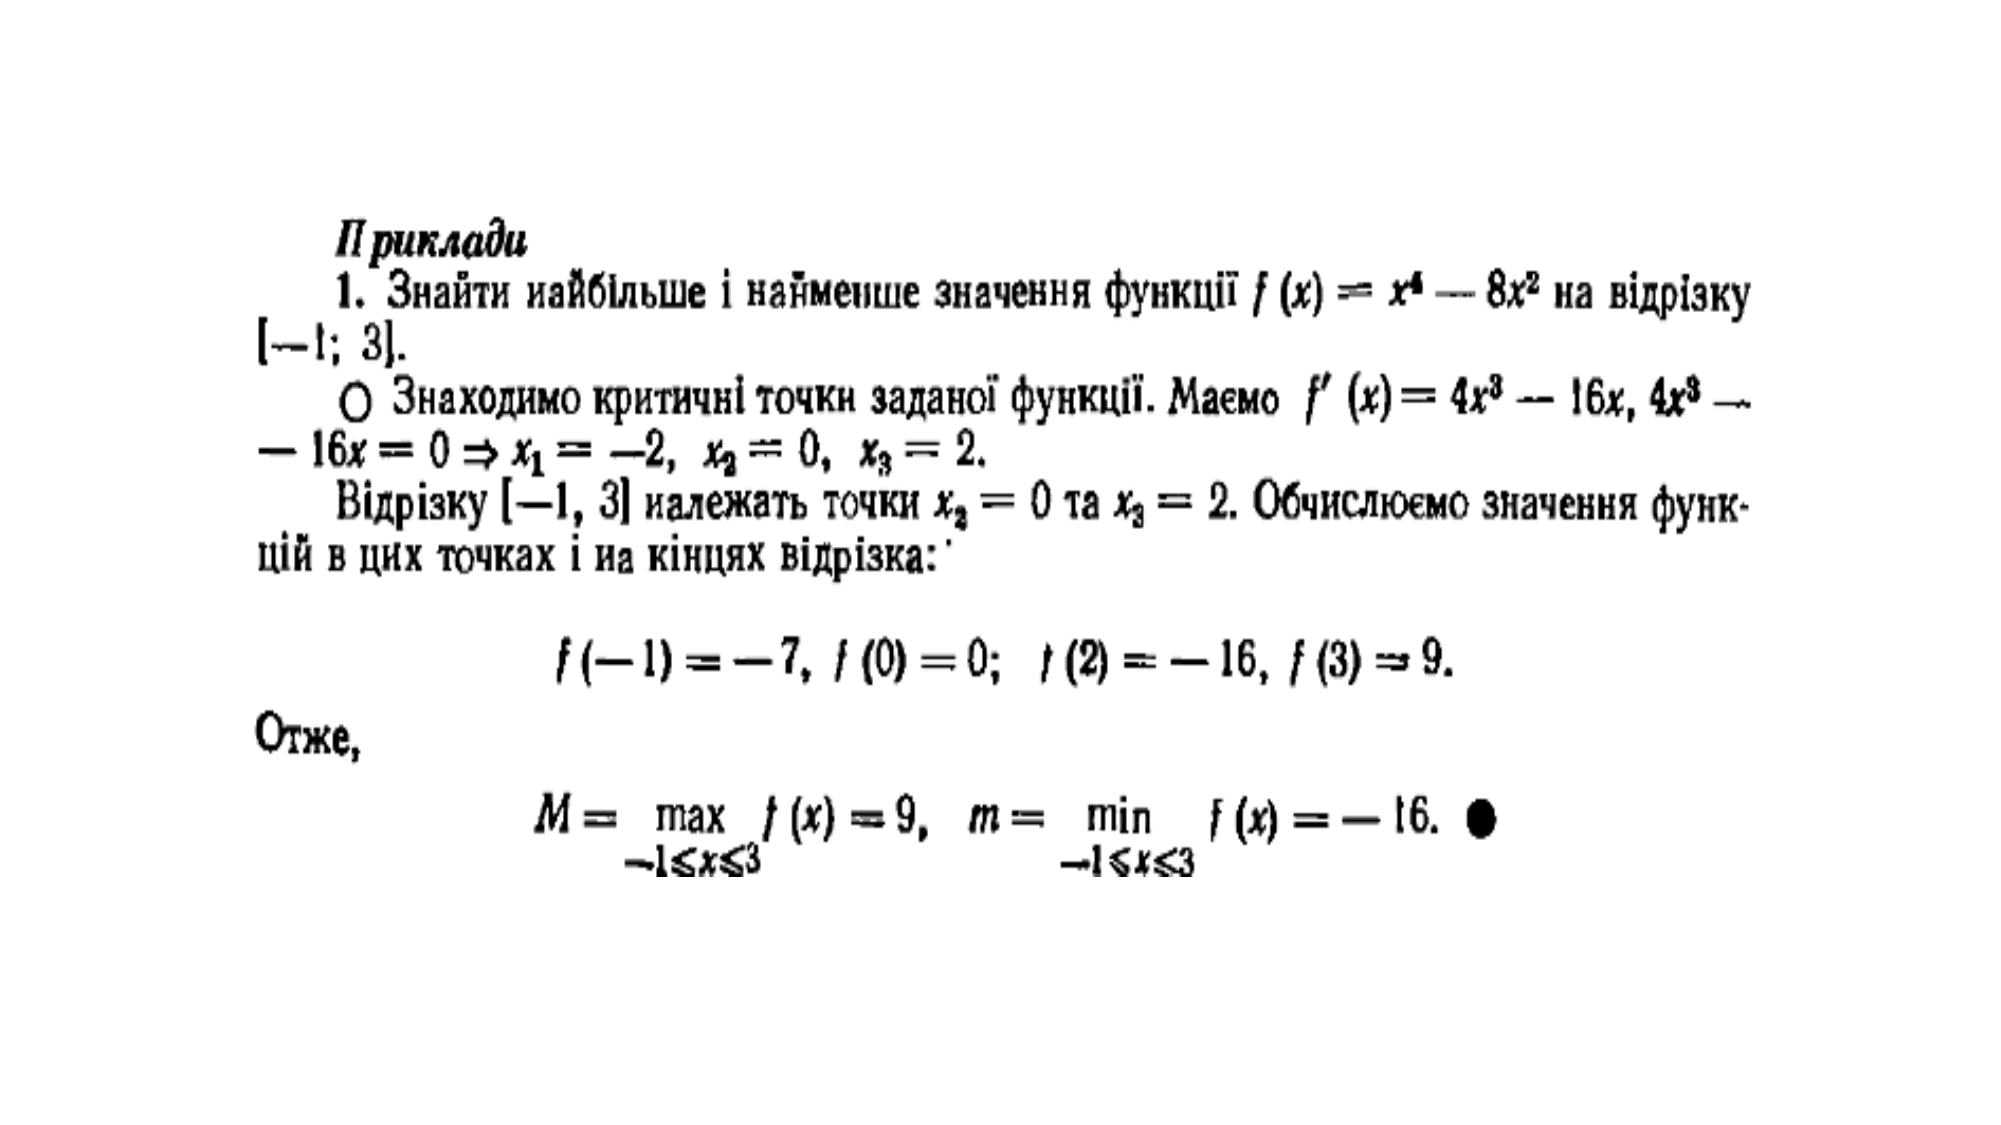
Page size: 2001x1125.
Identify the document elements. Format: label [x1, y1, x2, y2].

picture [236, 215, 1766, 877]
